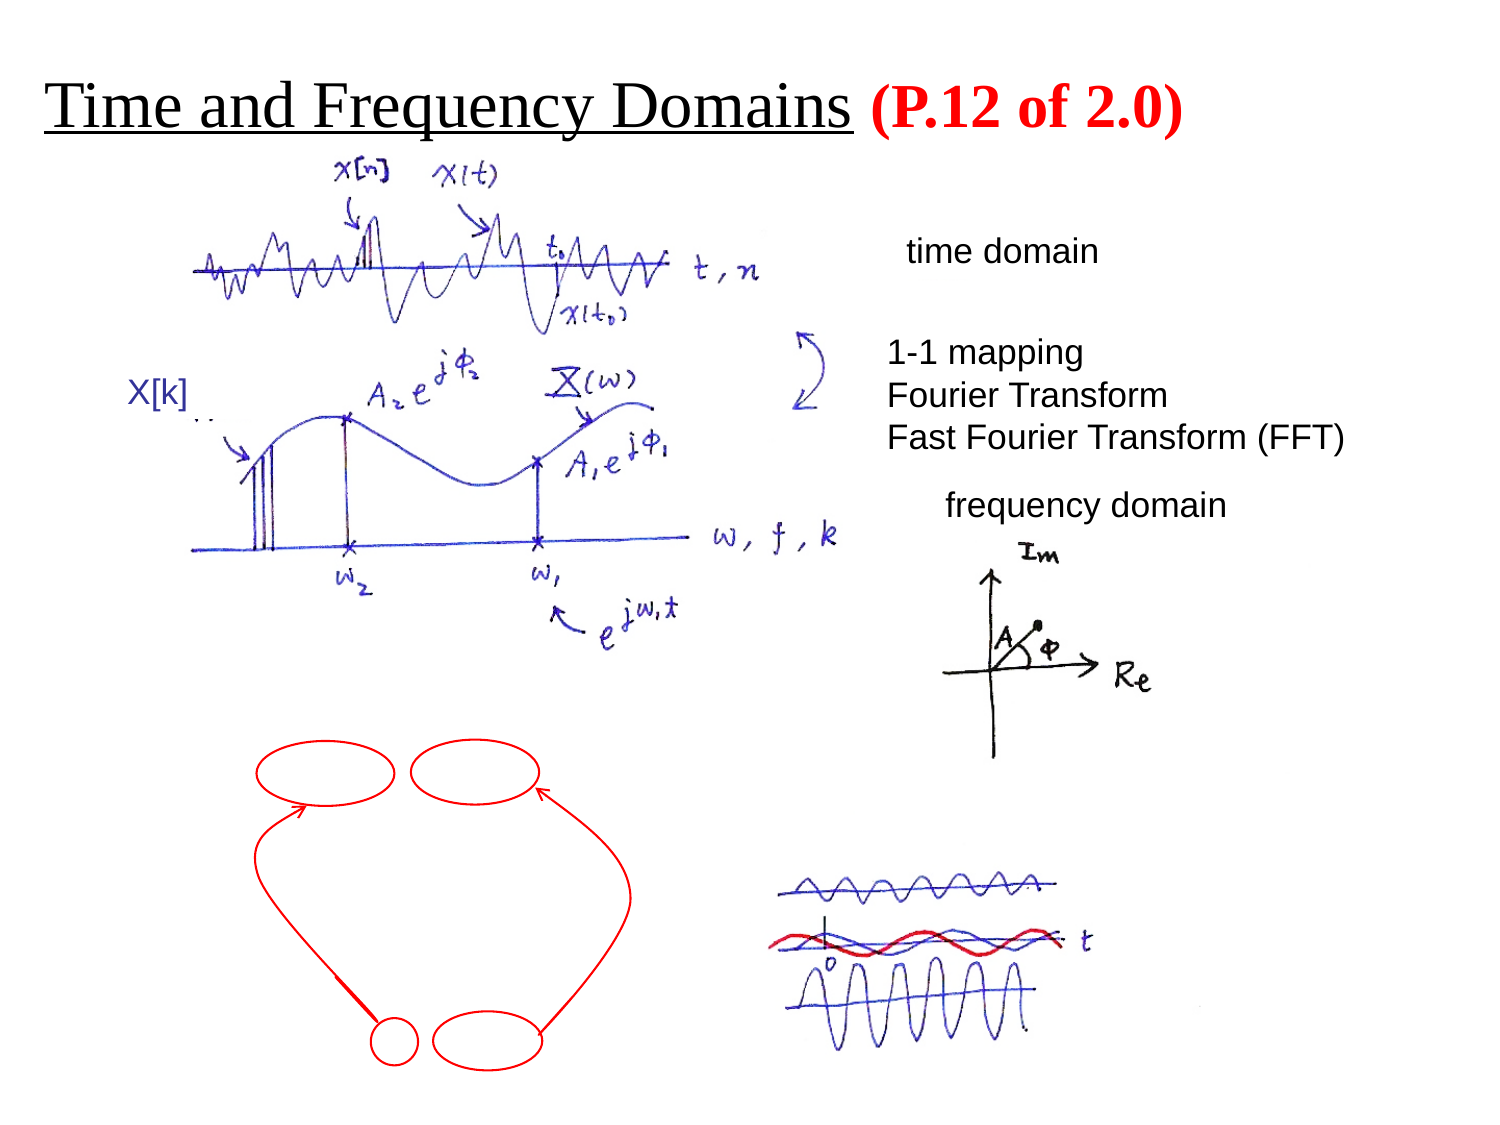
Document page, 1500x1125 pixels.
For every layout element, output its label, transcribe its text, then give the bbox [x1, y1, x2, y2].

text_box X[k] [112, 361, 165, 419]
text_box Time and Frequency Domains (P.12 of 2.0) [29, 53, 1365, 148]
picture [170, 148, 1318, 1108]
text_box 1-1 mapping Fourier Transform Fast Fourier Transform (FFT) frequency domain [1323, 312, 1390, 541]
